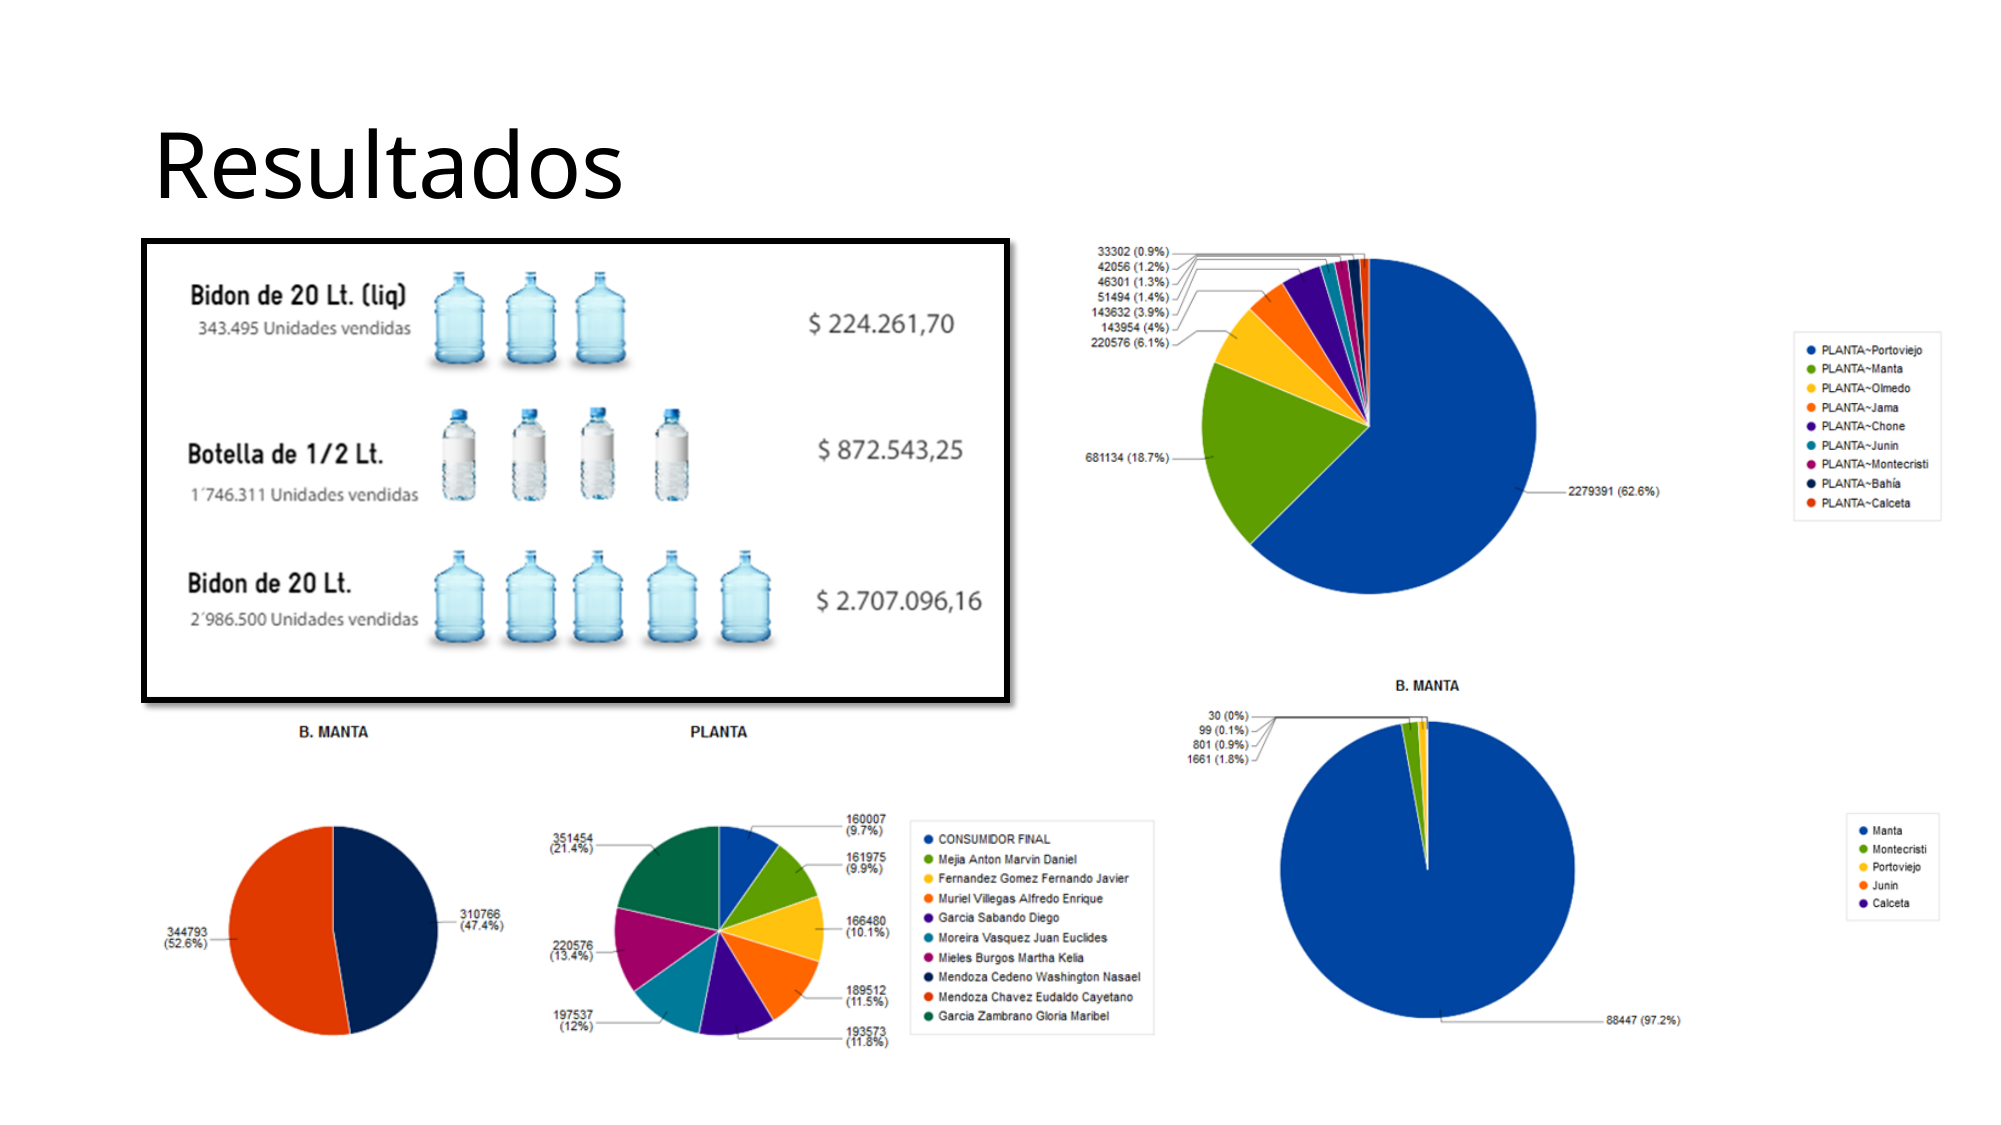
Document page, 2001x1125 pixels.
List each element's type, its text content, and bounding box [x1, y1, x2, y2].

title Resultados [137, 59, 1863, 234]
picture [137, 234, 1955, 1102]
